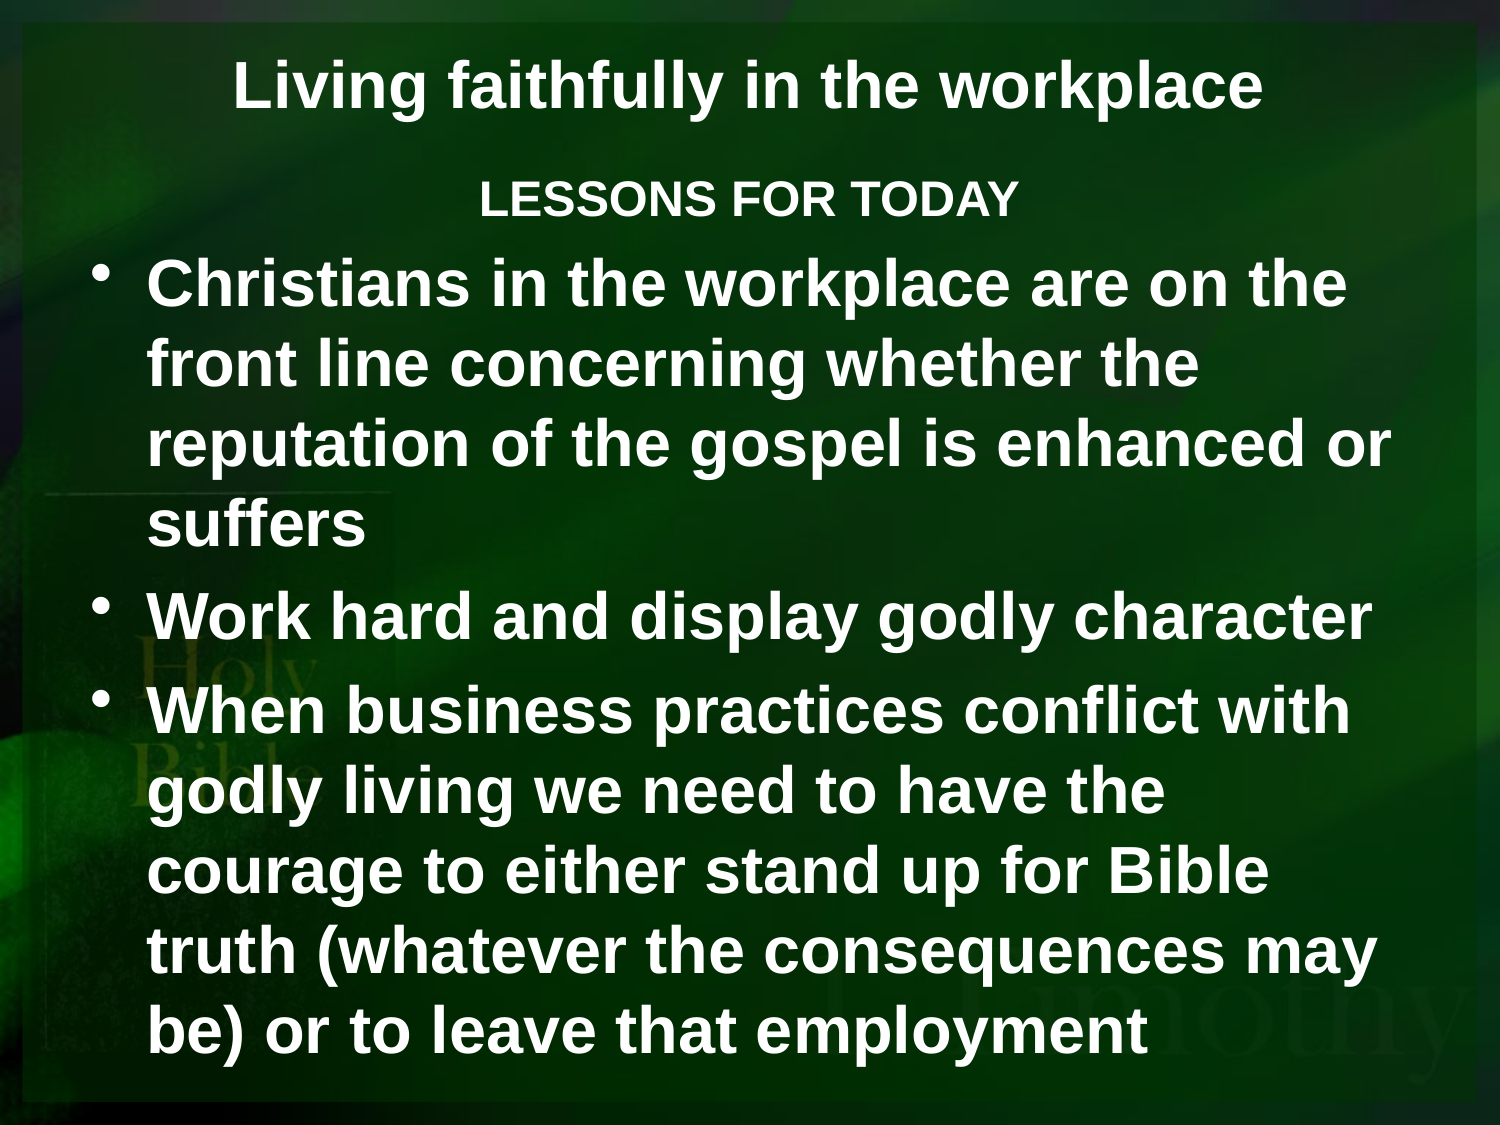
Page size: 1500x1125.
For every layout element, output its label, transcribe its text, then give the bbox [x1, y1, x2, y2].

picture [0, 0, 1500, 1125]
title Living faithfully in the workplace [74, 34, 1425, 130]
list LESSONS FOR TODAY Christians in the workplace are on the front line concerning whether the reputation of the gospel is enhanced or suffers Work hard and display godly character When business practices conflict with godly living we need to have the courage to either stand up for Bible truth (whatever the consequences may be) or to leave that employment [74, 158, 1425, 1092]
